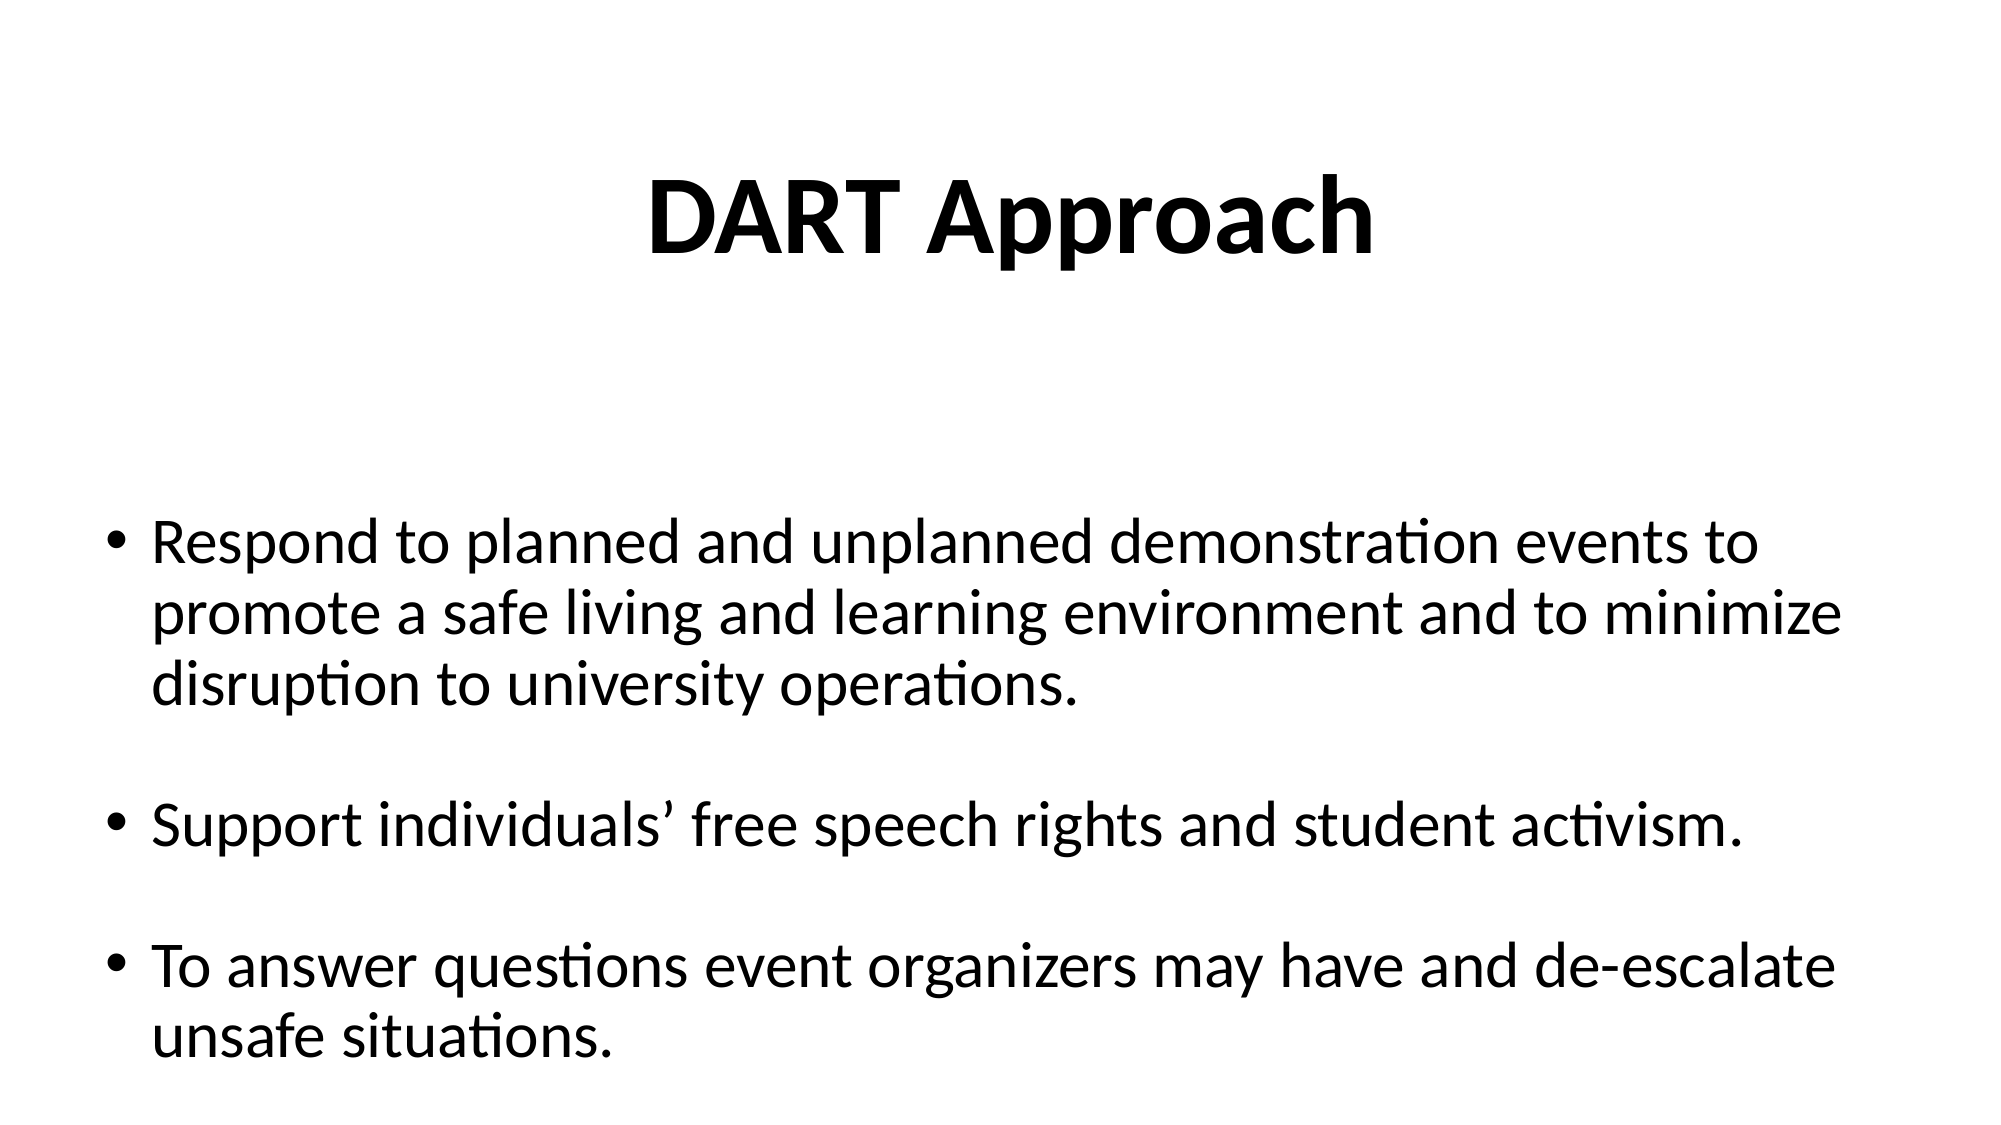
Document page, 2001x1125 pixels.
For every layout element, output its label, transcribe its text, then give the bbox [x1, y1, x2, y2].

title DART Approach [261, 16, 1762, 285]
subtitle Respond to planned and unplanned demonstration events to promote a safe living and learning environment and to minimize disruption to university operations. Support individuals’ free speech rights and student activism. To answer questions event organizers may have and de-escalate unsafe situations. [90, 299, 1897, 1080]
